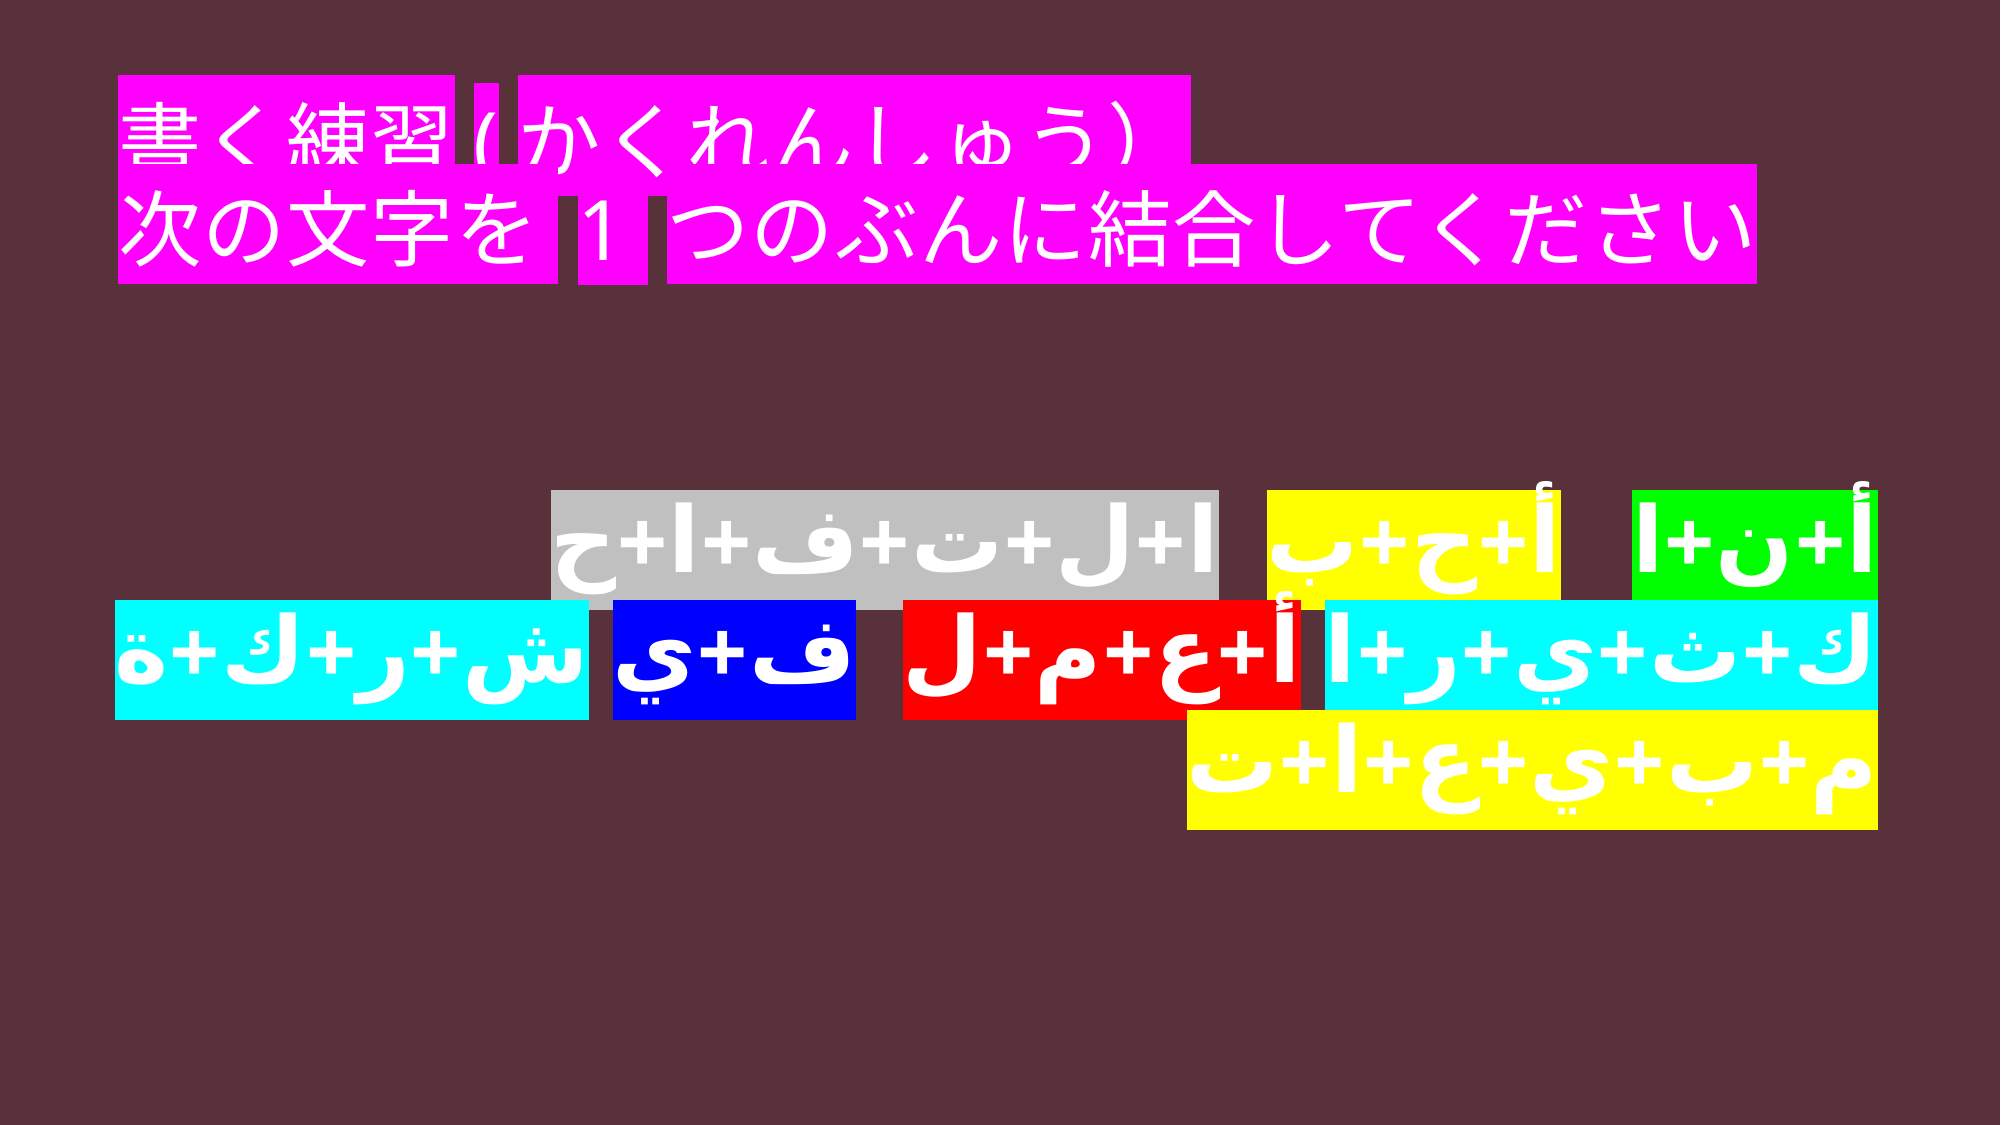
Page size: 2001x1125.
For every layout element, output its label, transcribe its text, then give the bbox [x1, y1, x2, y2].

title 書く練習(かくれんしゅう） 次の文字を 1 つのぶんに結合してください [118, 101, 1878, 344]
text_box أ+ن+ا أ+ح+ب ا+ل+ت+ف+ا+ح ك+ث+ي+ر+ا أ+ع+م+ل ف+ي ش+ر+ك+ة م+ب+ي+ع+ا+ت [89, 473, 1893, 818]
